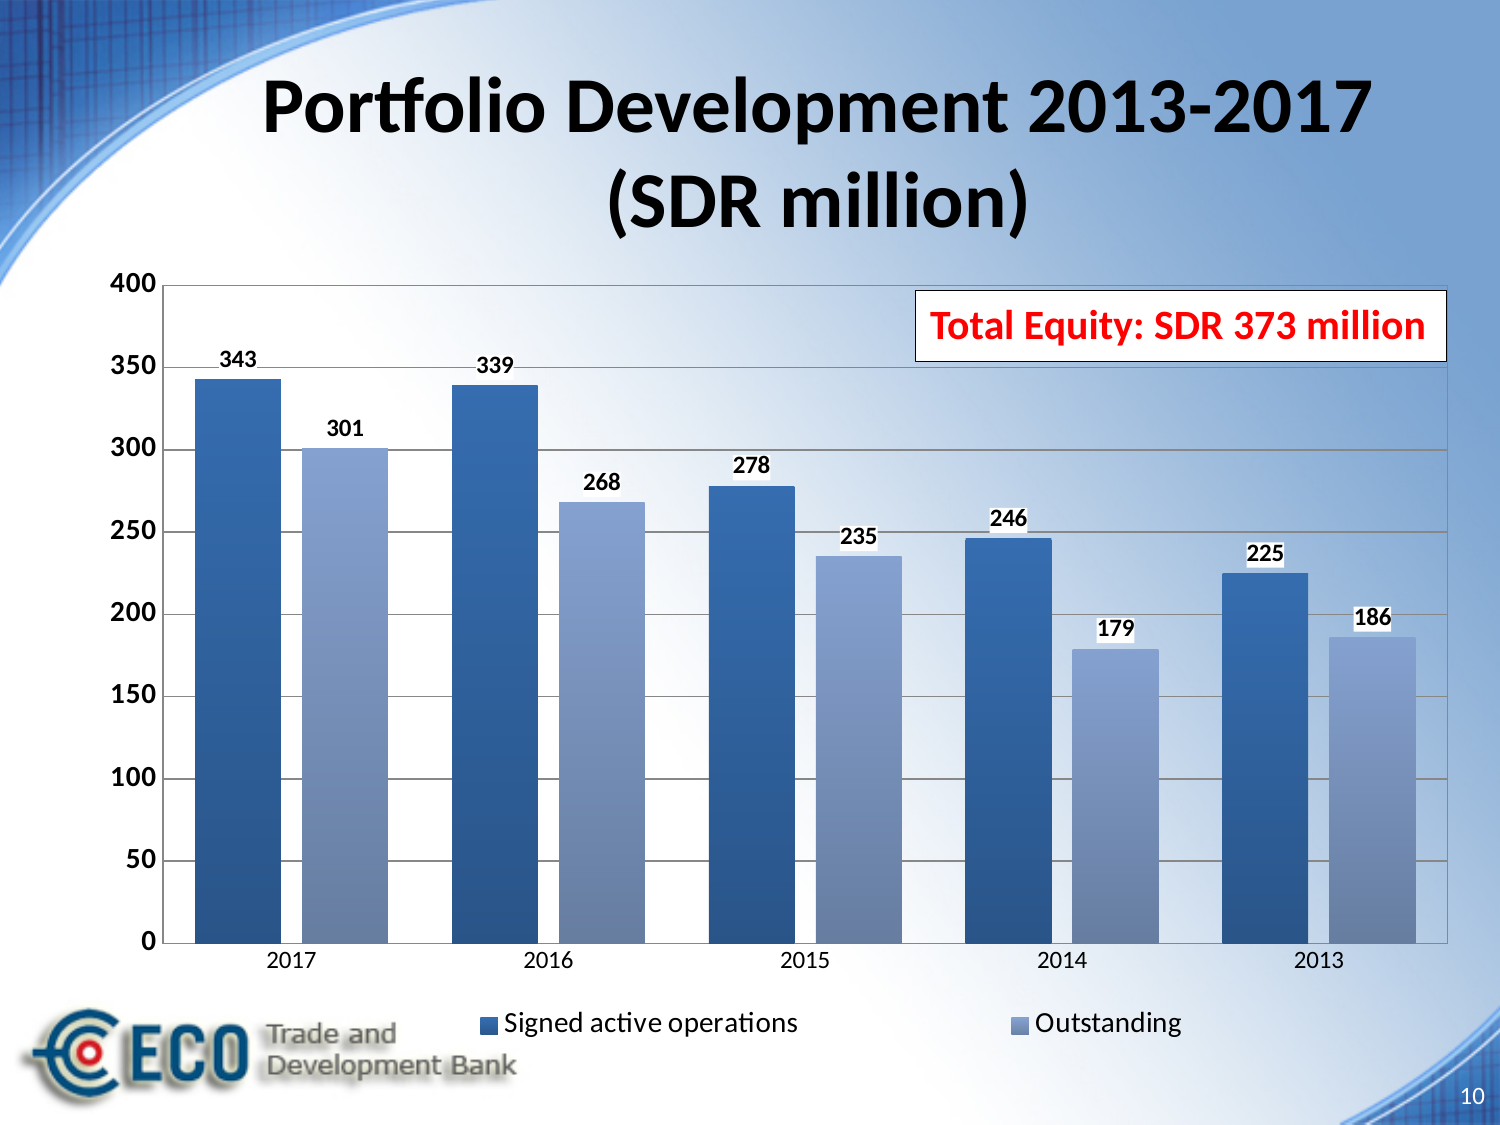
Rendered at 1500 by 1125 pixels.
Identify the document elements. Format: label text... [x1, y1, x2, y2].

slide_number 10 [1149, 1065, 1500, 1125]
picture [0, 0, 1500, 1125]
chart [88, 266, 1471, 1071]
title Portfolio Development 2013-2017 (SDR million) [152, 54, 1500, 243]
